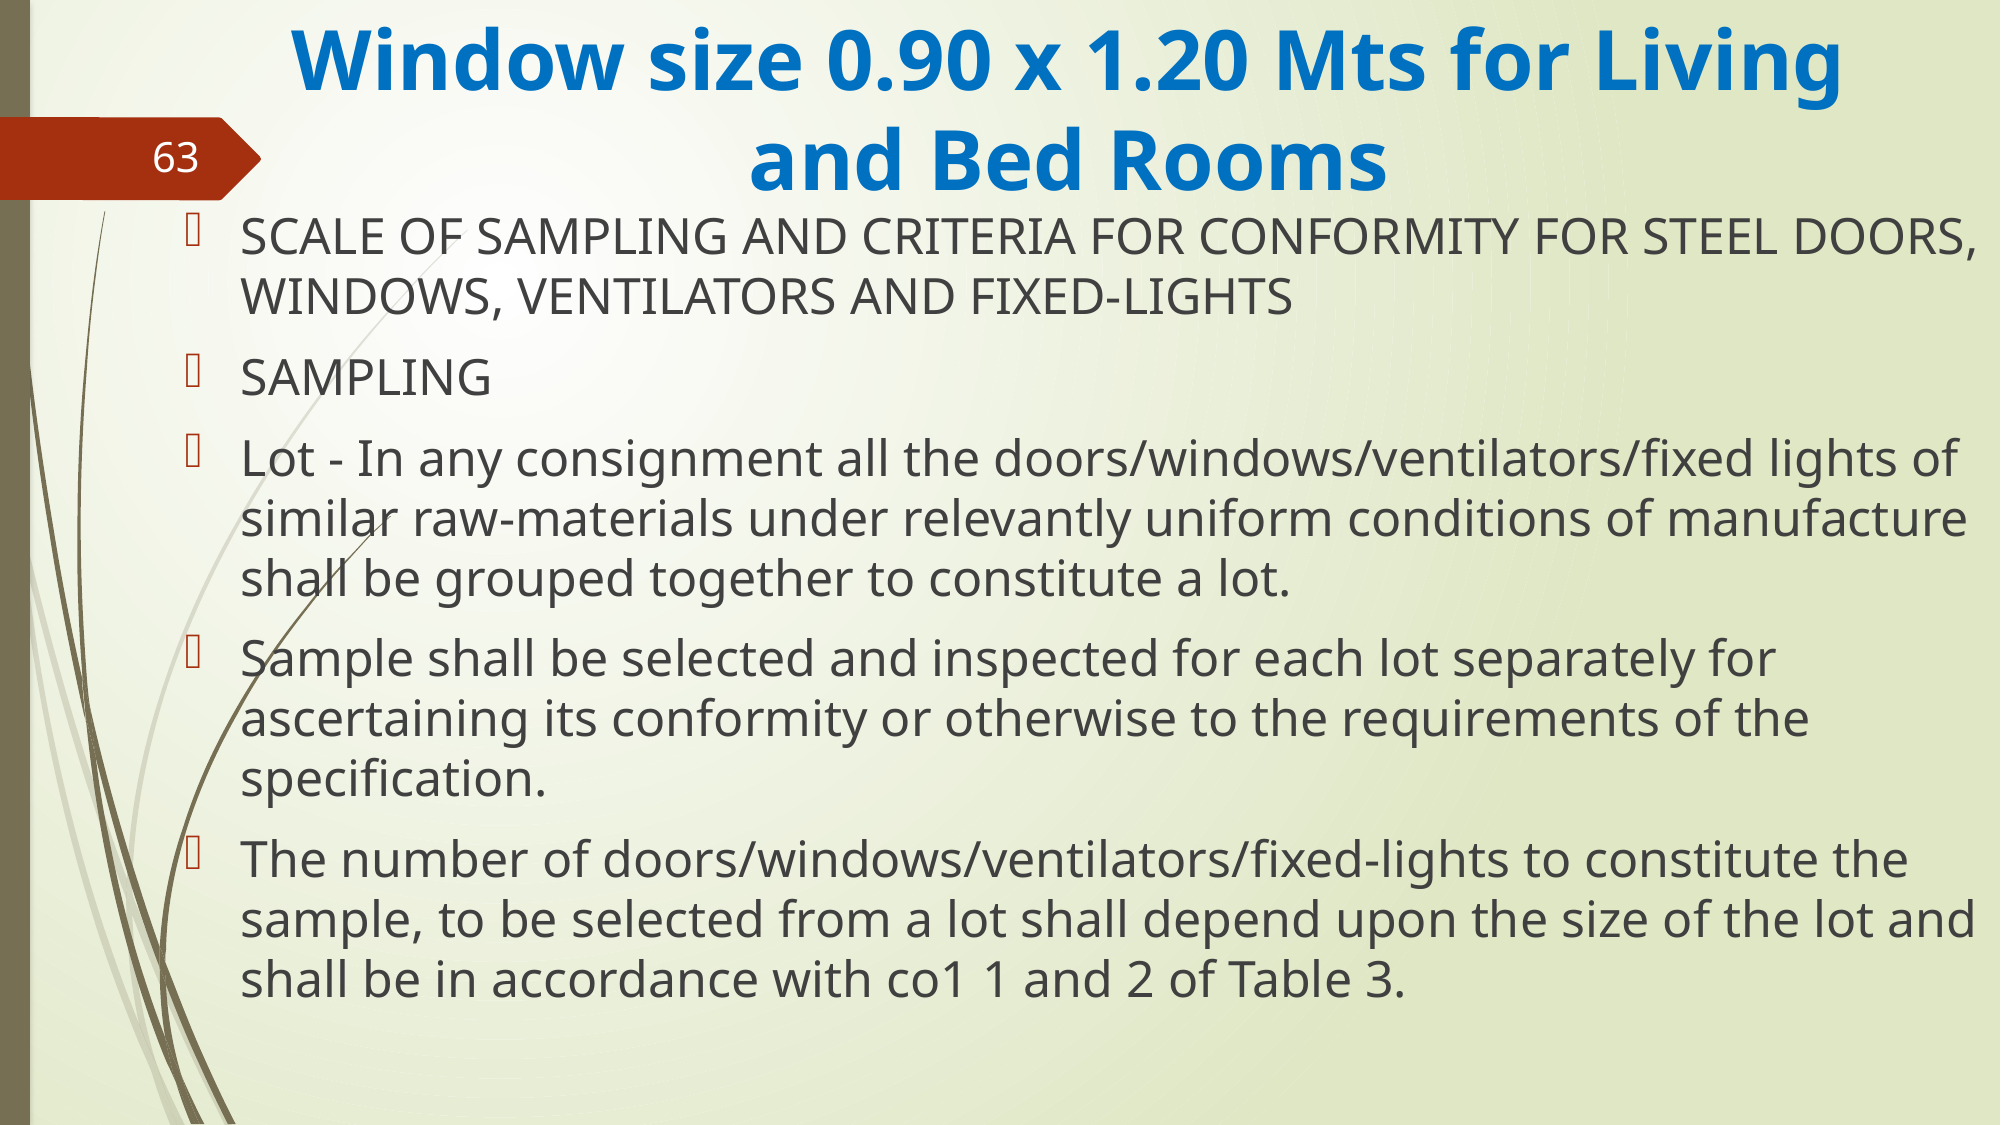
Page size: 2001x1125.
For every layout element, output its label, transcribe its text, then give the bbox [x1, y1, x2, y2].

list SCALE OF SAMPLING AND CRITERIA FOR CONFORMITY FOR STEEL DOORS, WINDOWS, VENTILATORS AND FIXED-LIGHTS SAMPLING Lot - In any consignment all the doors/windows/ventilators/fixed lights of similar raw-materials under relevantly uniform conditions of manufacture shall be grouped together to constitute a lot. Sample shall be selected and inspected for each lot separately for ascertaining its conformity or otherwise to the requirements of the specification. The number of doors/windows/ventilators/fixed-lights to constitute the sample, to be selected from a lot shall depend upon the size of the lot and shall be in accordance with co1 1 and 2 of Table 3. [169, 196, 2000, 1125]
title Window size 0.90 x 1.20 Mts for Living and Bed Rooms [251, 0, 1888, 196]
slide_number 63 [87, 129, 216, 190]
